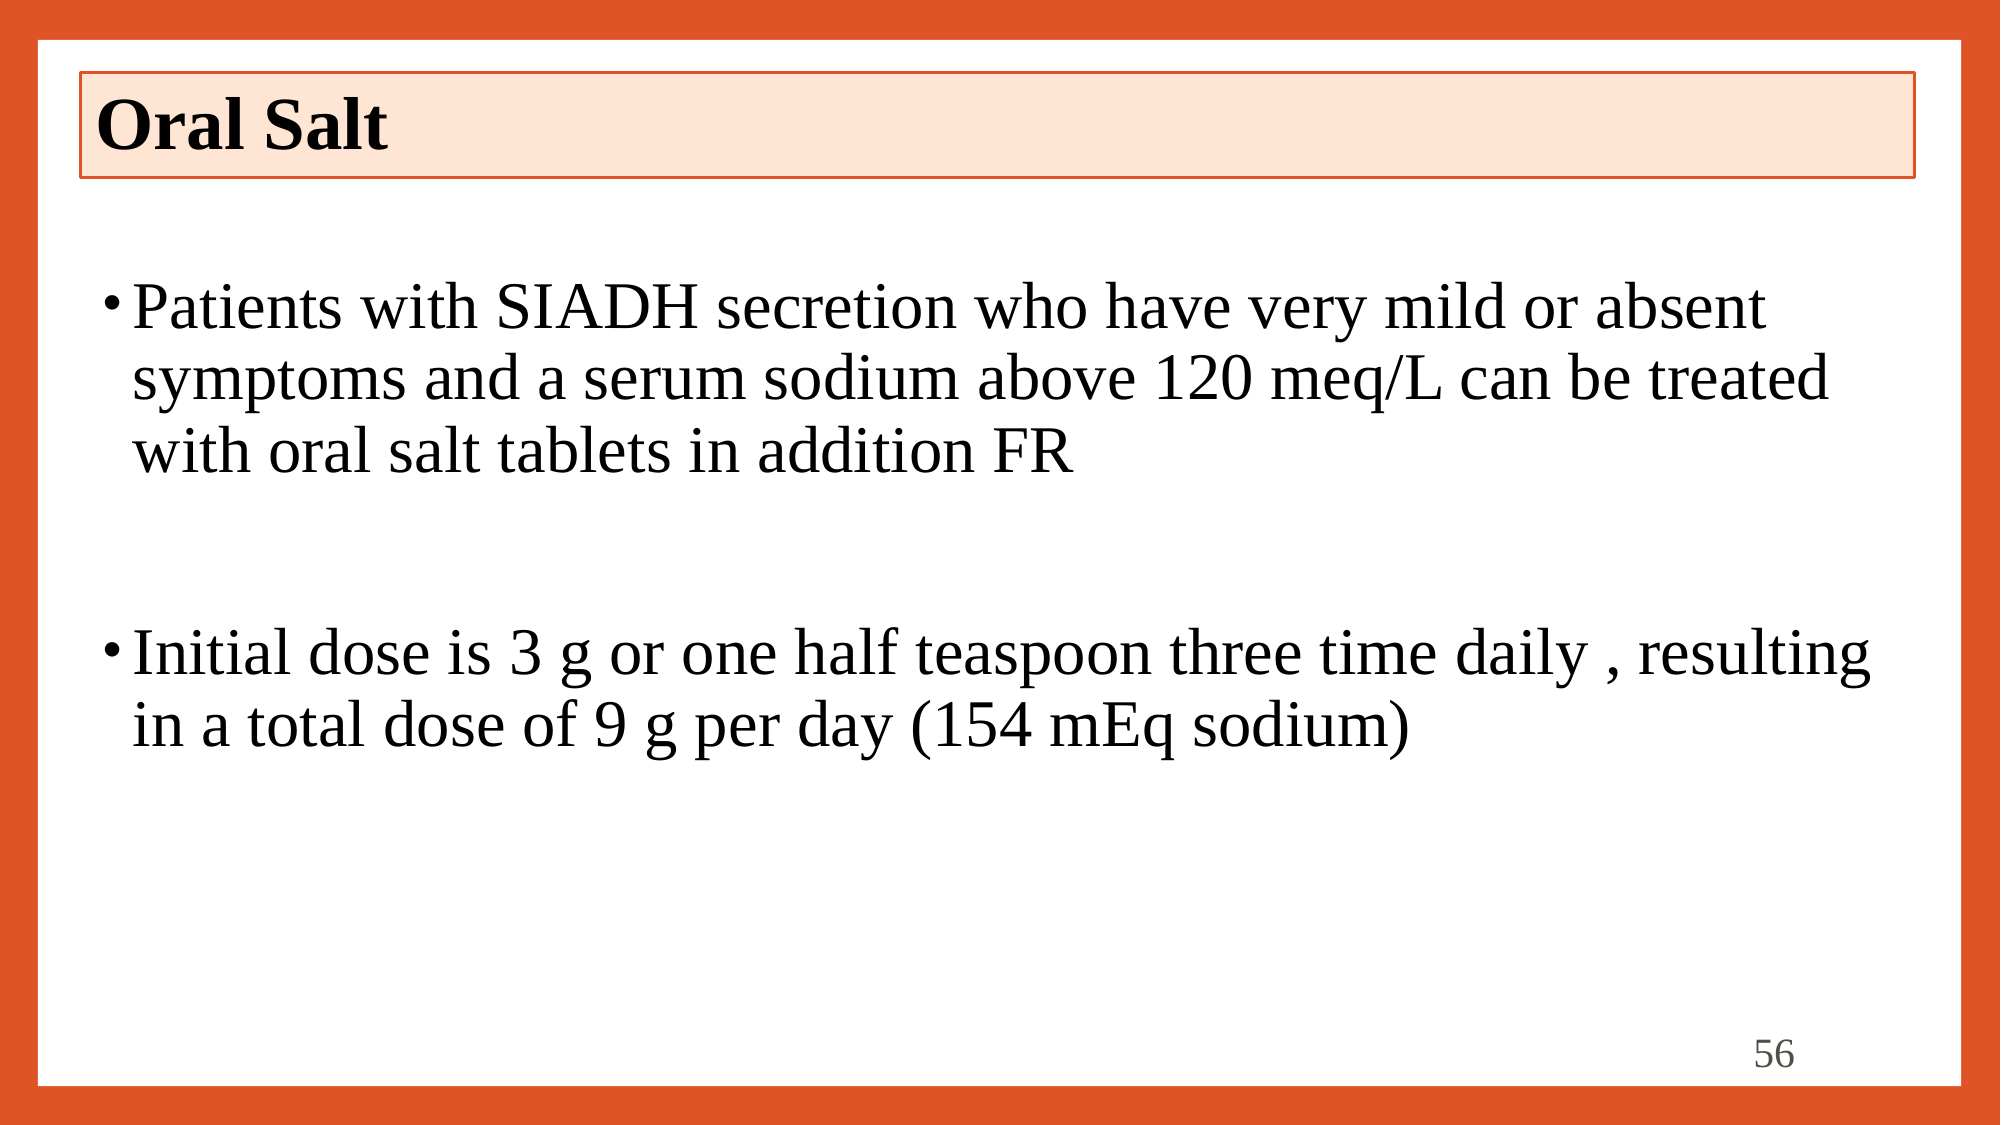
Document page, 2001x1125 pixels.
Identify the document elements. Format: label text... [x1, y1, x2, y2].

list Patients with SIADH secretion who have very mild or absent symptoms and a serum sodium above 120 meq/L can be treated with oral salt tablets in addition FR Initial dose is 3 g or one half teaspoon three time daily , resulting in a total dose of 9 g per day (154 mEq sodium) [80, 262, 1901, 916]
slide_number 56 [1530, 1020, 1811, 1081]
title Oral Salt [79, 71, 1916, 179]
